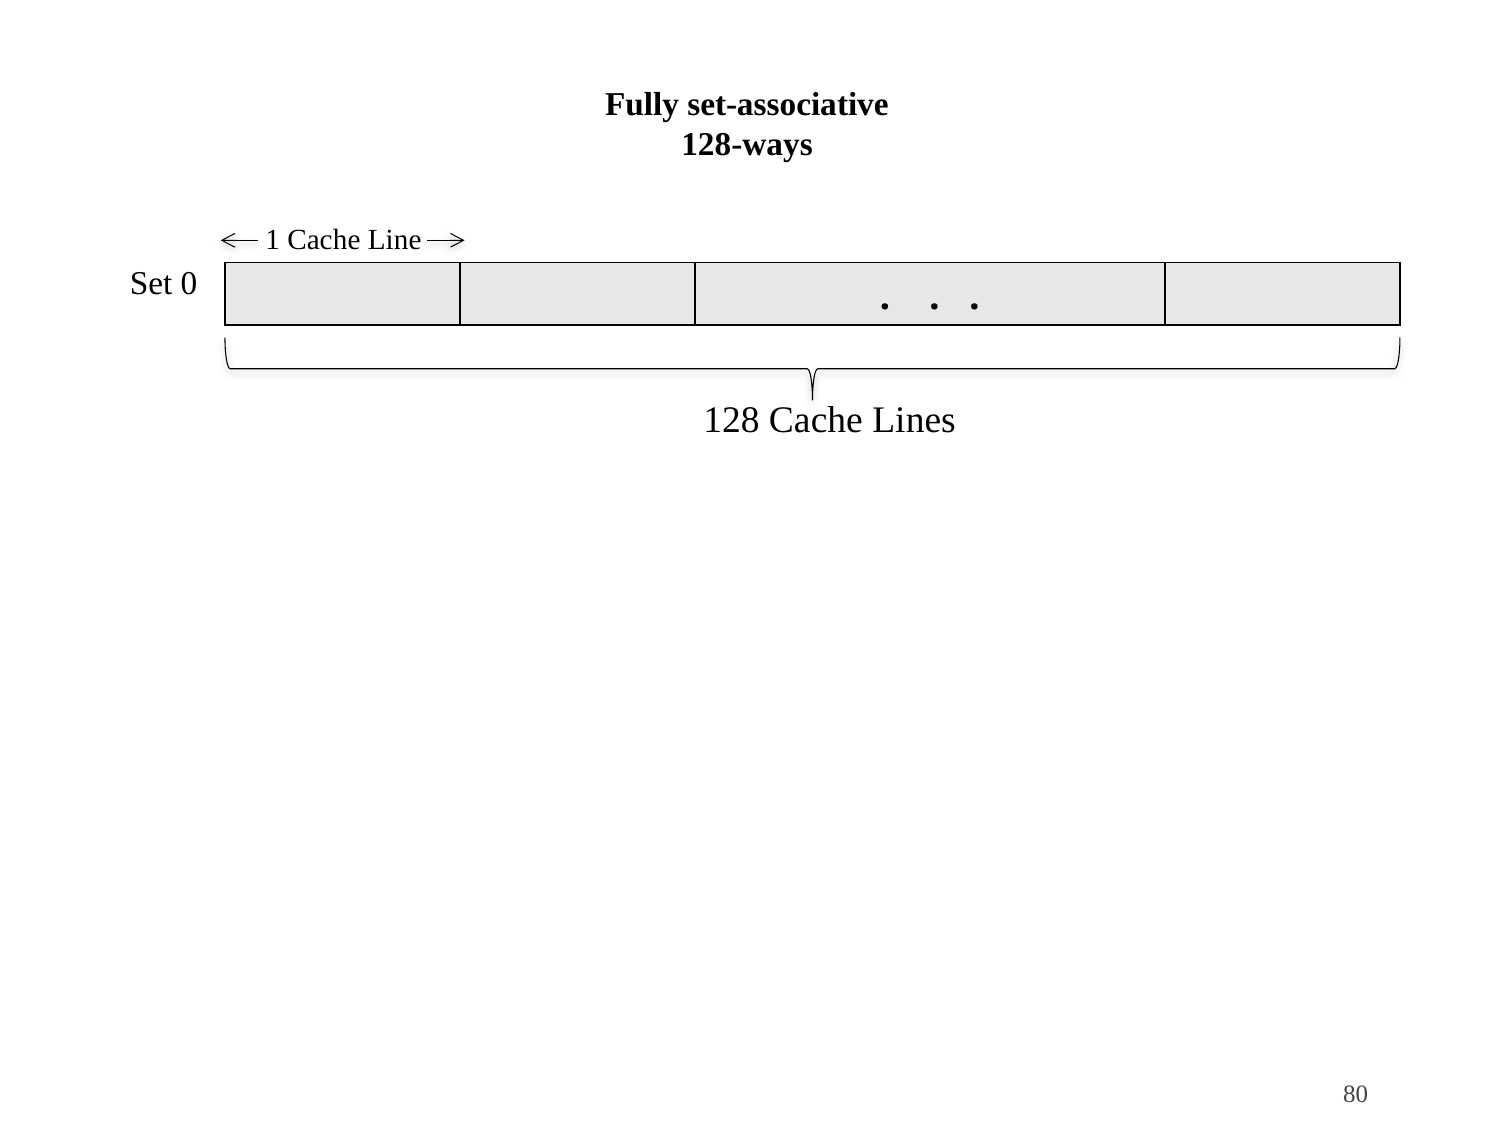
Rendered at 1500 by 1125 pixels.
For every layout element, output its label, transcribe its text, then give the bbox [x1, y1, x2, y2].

text_box Set 0 [115, 254, 213, 309]
table_header . . . [696, 263, 1164, 324]
table_header [226, 272, 459, 324]
table_header [461, 263, 694, 324]
slide_number 80 [1262, 1062, 1383, 1108]
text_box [220, 213, 465, 264]
text_box Fully set-associative 128-ways [590, 74, 904, 170]
text_box [221, 337, 1404, 387]
text_box 128 Cache Lines [688, 387, 972, 448]
table_header [1166, 263, 1399, 324]
